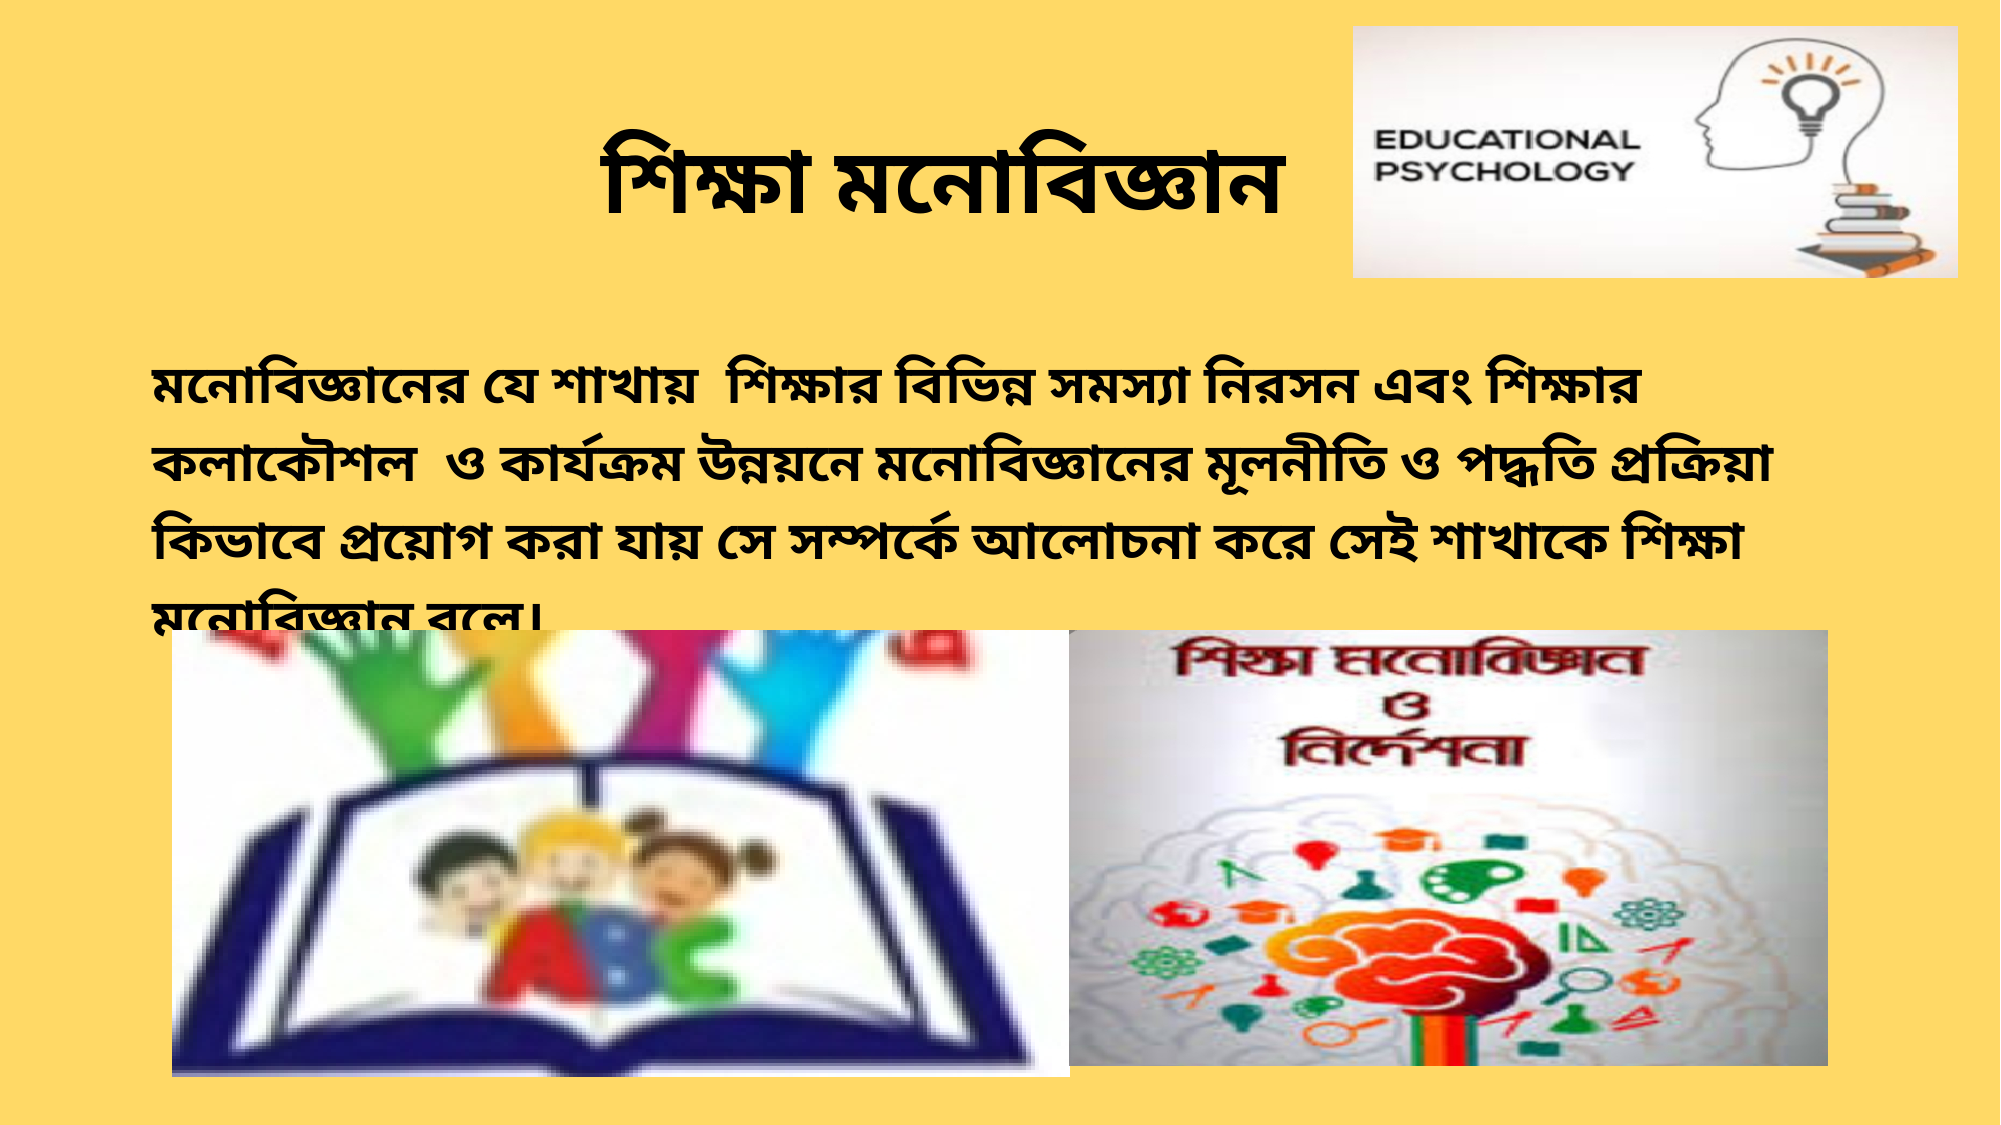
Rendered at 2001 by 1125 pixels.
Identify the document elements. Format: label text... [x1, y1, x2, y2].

picture [1353, 26, 1958, 278]
picture [172, 630, 1828, 1077]
list মনোবিজ্ঞানের যে শাখায় শিক্ষার বিভিন্ন সমস্যা নিরসন এবং শিক্ষার কলাকৌশল ও কার্যক্রম উন্নয়নে মনোবিজ্ঞানের মূলনীতি ও পদ্ধতি প্রক্রিয়া কিভাবে প্রয়োগ করা যায় সে সম্পর্কে আলোচনা করে সেই শাখাকে শিক্ষা মনোবিজ্ঞান বলে। [137, 319, 1863, 1034]
title শিক্ষা মনোবিজ্ঞান [585, 75, 2000, 293]
